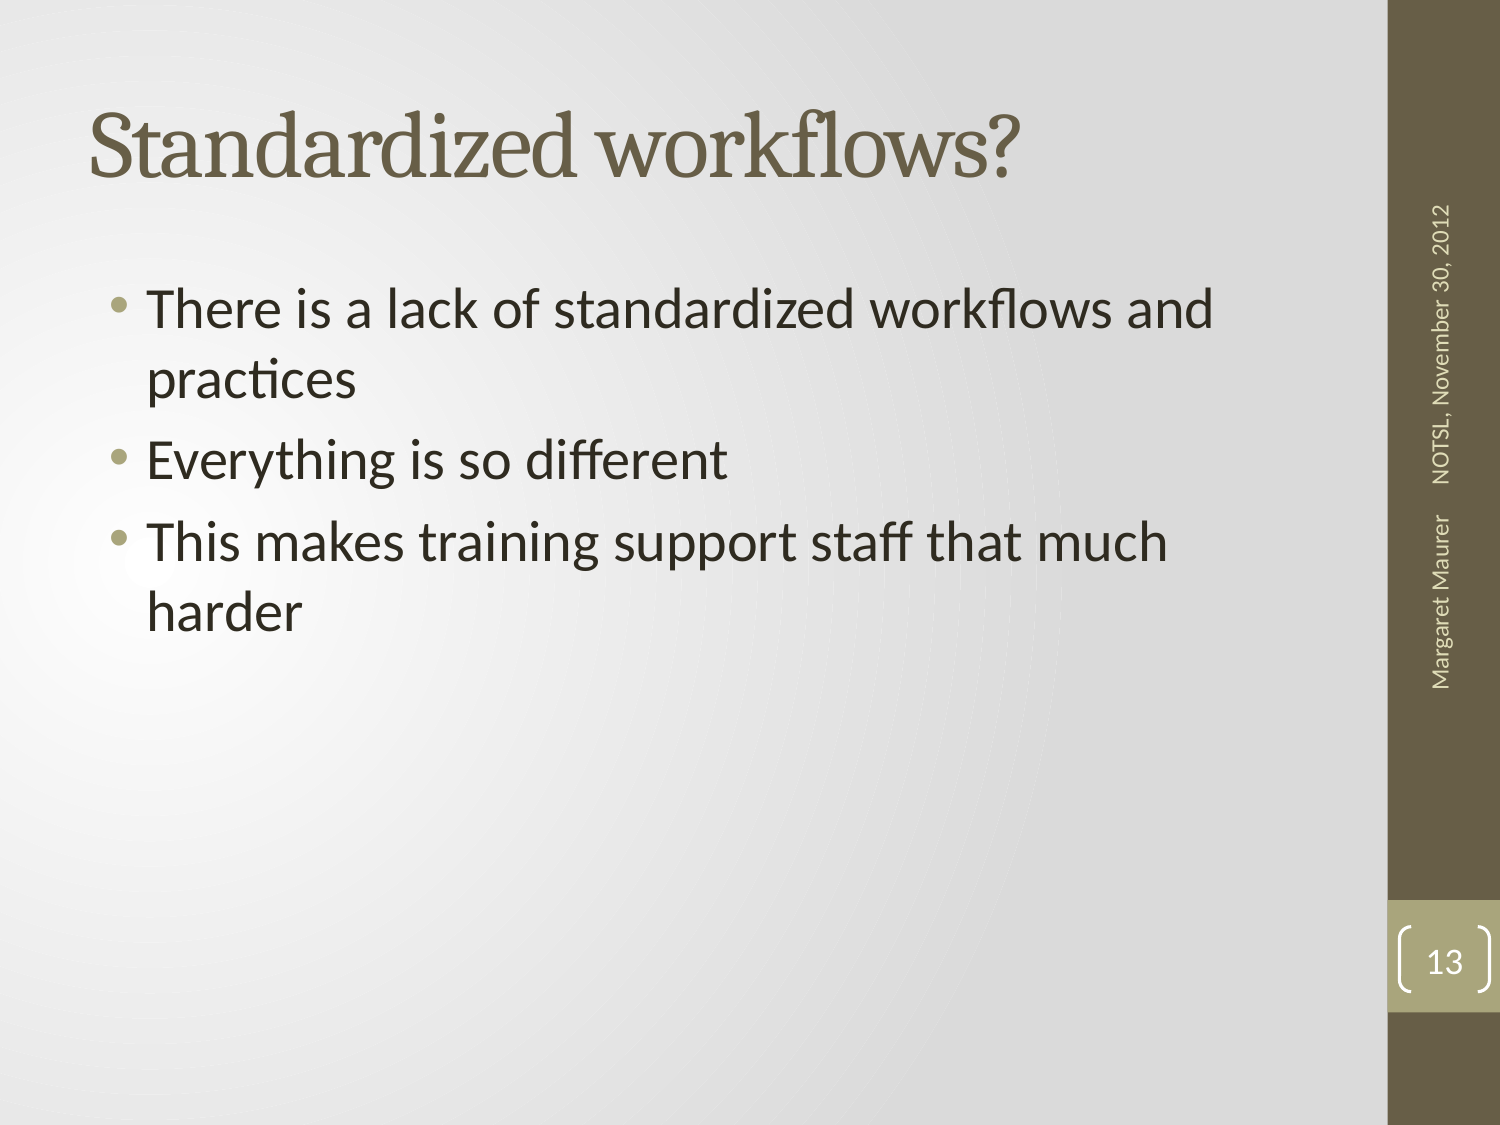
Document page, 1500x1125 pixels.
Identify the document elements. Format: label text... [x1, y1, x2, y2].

slide_number 13 [1397, 925, 1492, 994]
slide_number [1408, 100, 1469, 500]
title Standardized workflows? [75, 45, 1325, 233]
footer Margaret Maurer [1408, 500, 1469, 889]
list There is a lack of standardized workflows and practices Everything is so different This makes training support staff that much harder [75, 262, 1325, 1050]
